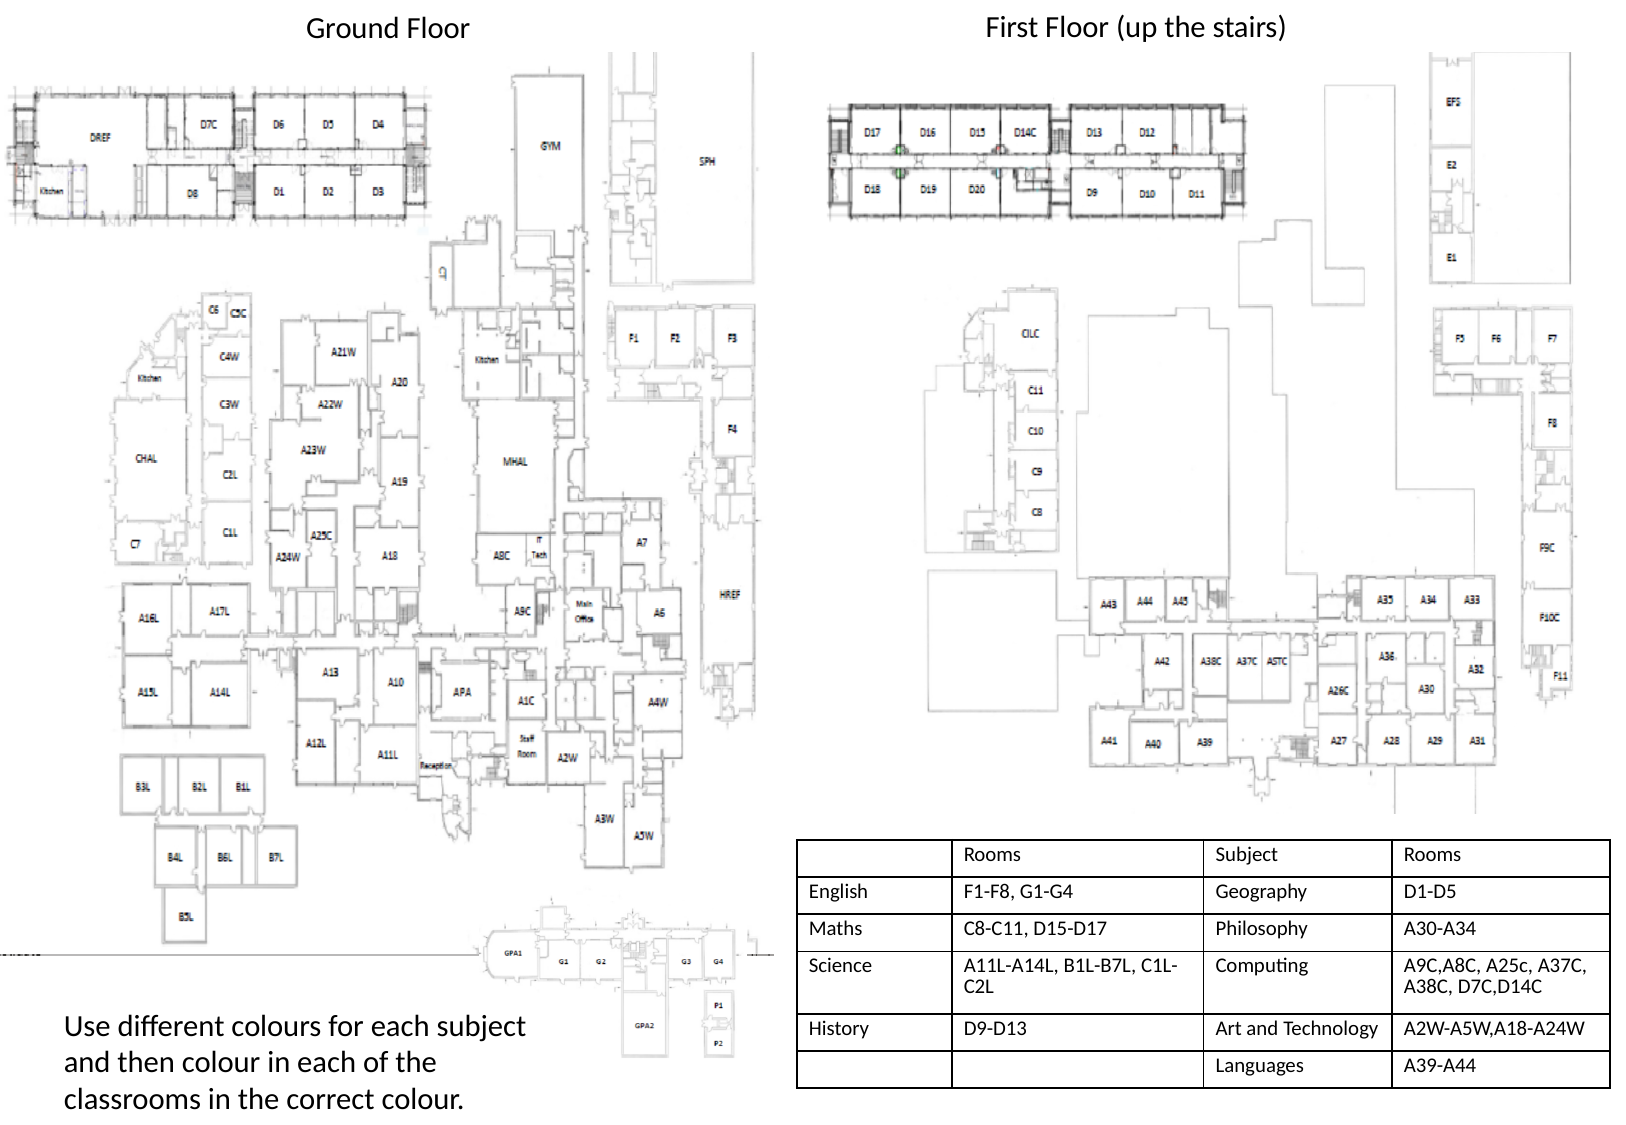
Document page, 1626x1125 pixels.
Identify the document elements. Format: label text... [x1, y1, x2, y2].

table_cell Languages [1204, 1052, 1391, 1087]
table_cell Philosophy [1204, 915, 1391, 951]
table_header Rooms [1393, 841, 1609, 876]
table_cell [953, 1052, 1203, 1087]
table_cell Art and Technology [1204, 1015, 1391, 1050]
table_cell D1-D5 [1393, 878, 1609, 913]
table_cell History [798, 1015, 951, 1050]
table_cell Science [798, 952, 951, 1013]
table_cell Maths [798, 915, 951, 951]
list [0, 51, 774, 956]
picture [479, 901, 747, 1061]
table_cell A9C,A8C, A25c, A37C, A38C, D7C,D14C [1393, 952, 1609, 1013]
table_header [798, 841, 951, 876]
text_box Use different colours for each subject and then colour in each of the classrooms in the correct colour. [49, 998, 573, 1123]
table_header Subject [1204, 841, 1391, 876]
table_cell A30-A34 [1393, 915, 1609, 951]
table_cell F1-F8, G1-G4 [953, 878, 1203, 913]
table_cell D9-D13 [953, 1015, 1203, 1050]
text_box First Floor (up the stairs) [911, 0, 1361, 52]
table_header Rooms [953, 841, 1203, 876]
table_cell Computing [1204, 952, 1391, 1013]
table_cell A11L-A14L, B1L-B7L, C1L-C2L [953, 952, 1203, 1013]
table_cell C8-C11, D15-D17 [953, 915, 1203, 951]
table_cell [798, 1052, 951, 1087]
table_cell Geography [1204, 878, 1391, 913]
picture [812, 52, 1595, 815]
text_box Ground Floor [163, 0, 613, 51]
table_cell English [798, 878, 951, 913]
table_cell A39-A44 [1393, 1052, 1609, 1087]
table_cell A2W-A5W,A18-A24W [1393, 1015, 1609, 1050]
